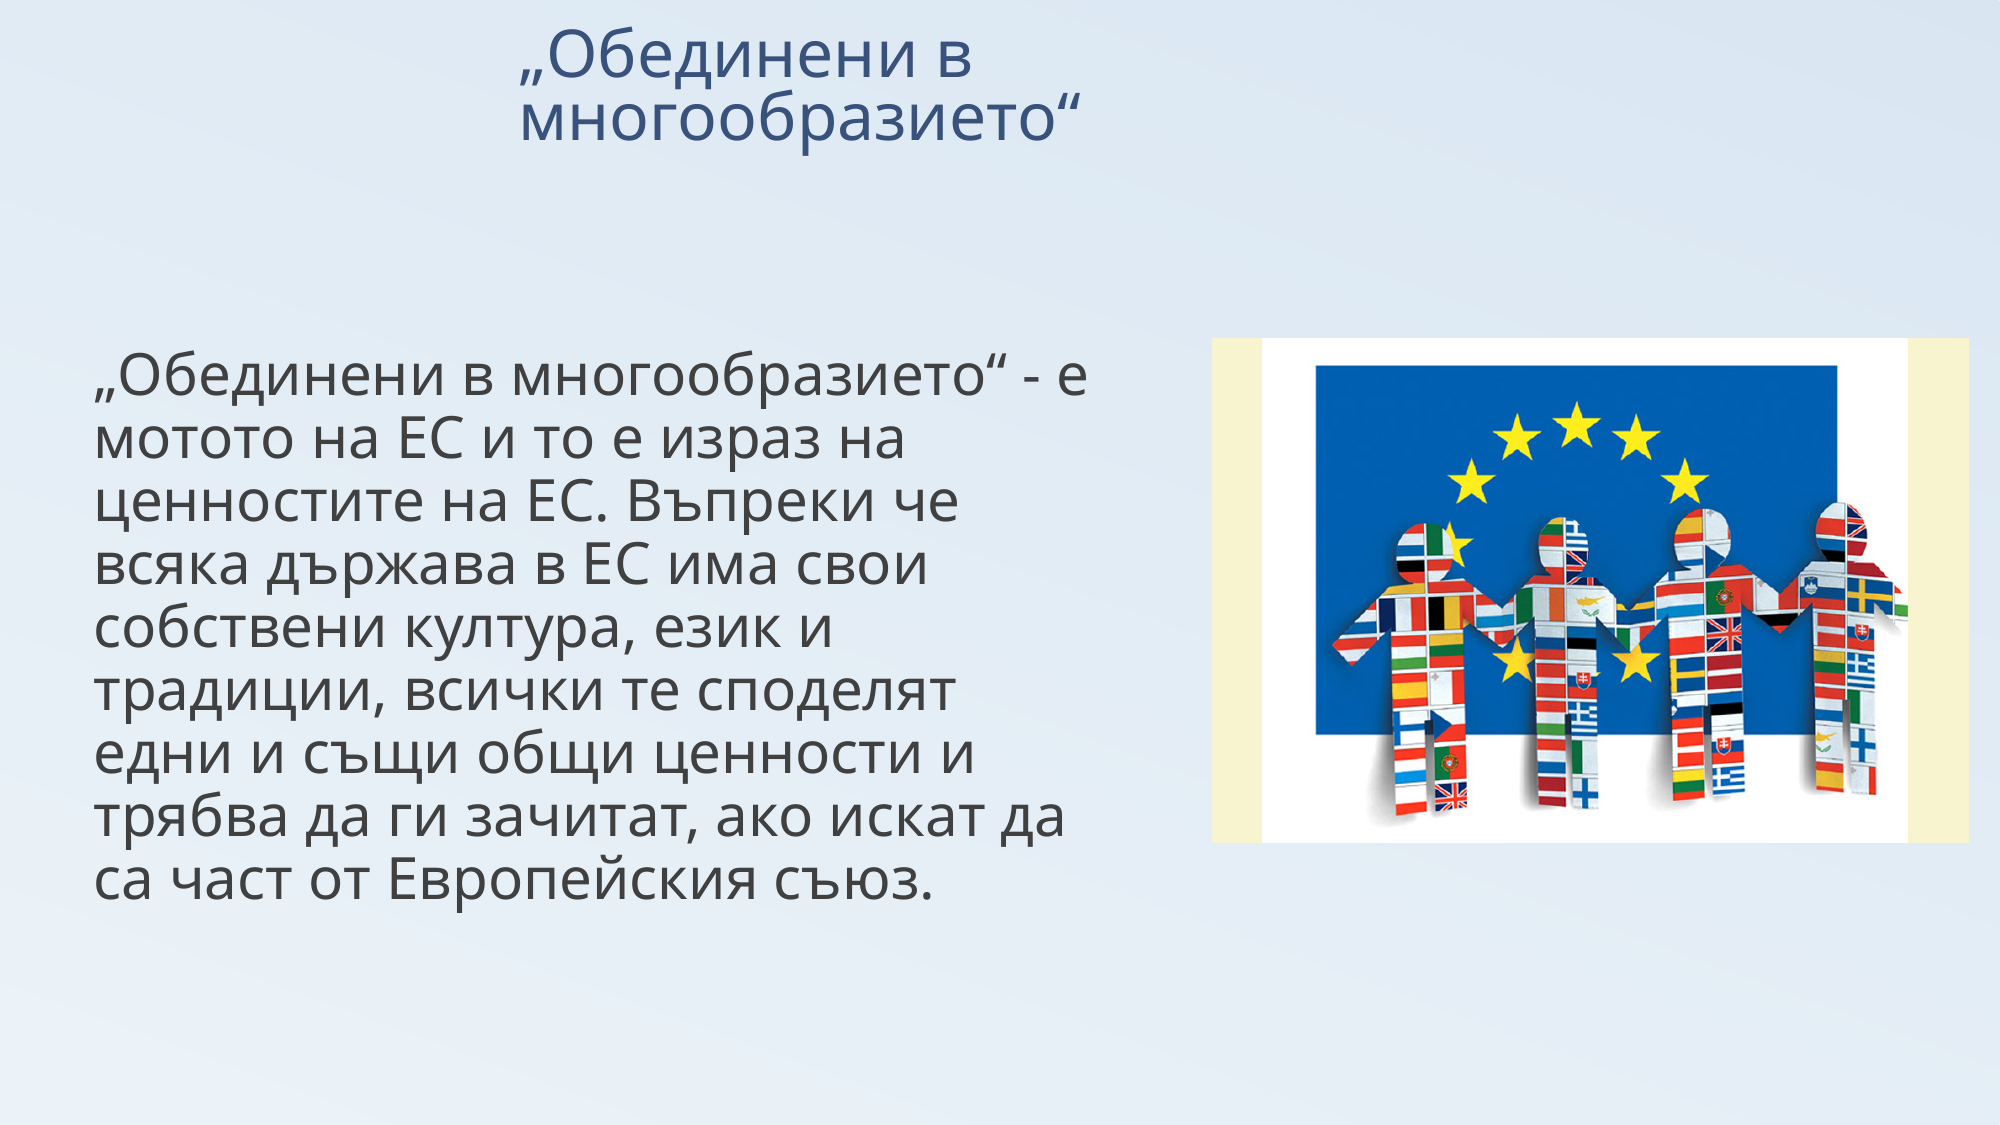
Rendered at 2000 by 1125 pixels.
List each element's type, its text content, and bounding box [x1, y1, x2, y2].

picture [1212, 337, 1969, 843]
list „Обединени в многообразието“ - е мотото на ЕС и то е израз на ценностите на ЕС. Въпреки че всяка държава в ЕС има свои собствени култура, език и традиции, всички те споделят едни и същи общи ценности и трябва да ги зачитат, ако искат да са част от Европейския съюз. [78, 338, 1106, 1026]
title „Обединени в многообразието“ [503, 19, 1484, 161]
